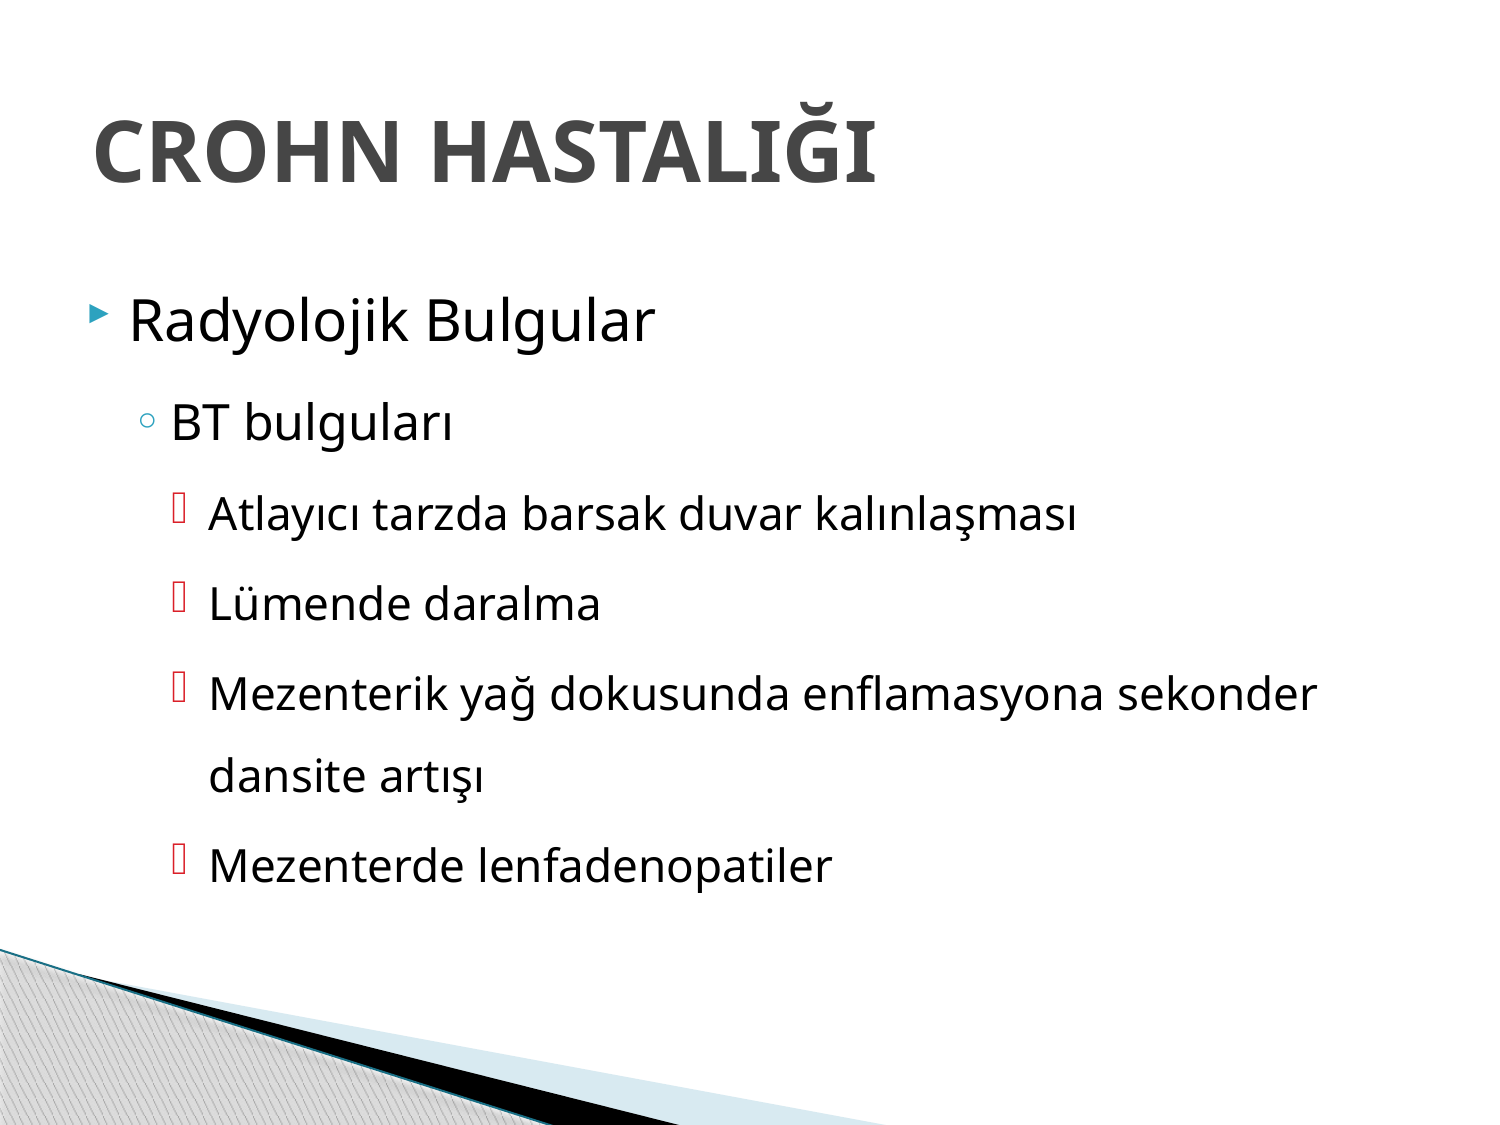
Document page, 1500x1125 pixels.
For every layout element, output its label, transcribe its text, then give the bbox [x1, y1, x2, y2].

title CROHN HASTALIĞI [76, 54, 1427, 243]
list Radyolojik Bulgular BT bulguları Atlayıcı tarzda barsak duvar kalınlaşması Lümende daralma Mezenterik yağ dokusunda enflamasyona sekonder dansite artışı Mezenterde lenfadenopatiler [52, 240, 1412, 1000]
